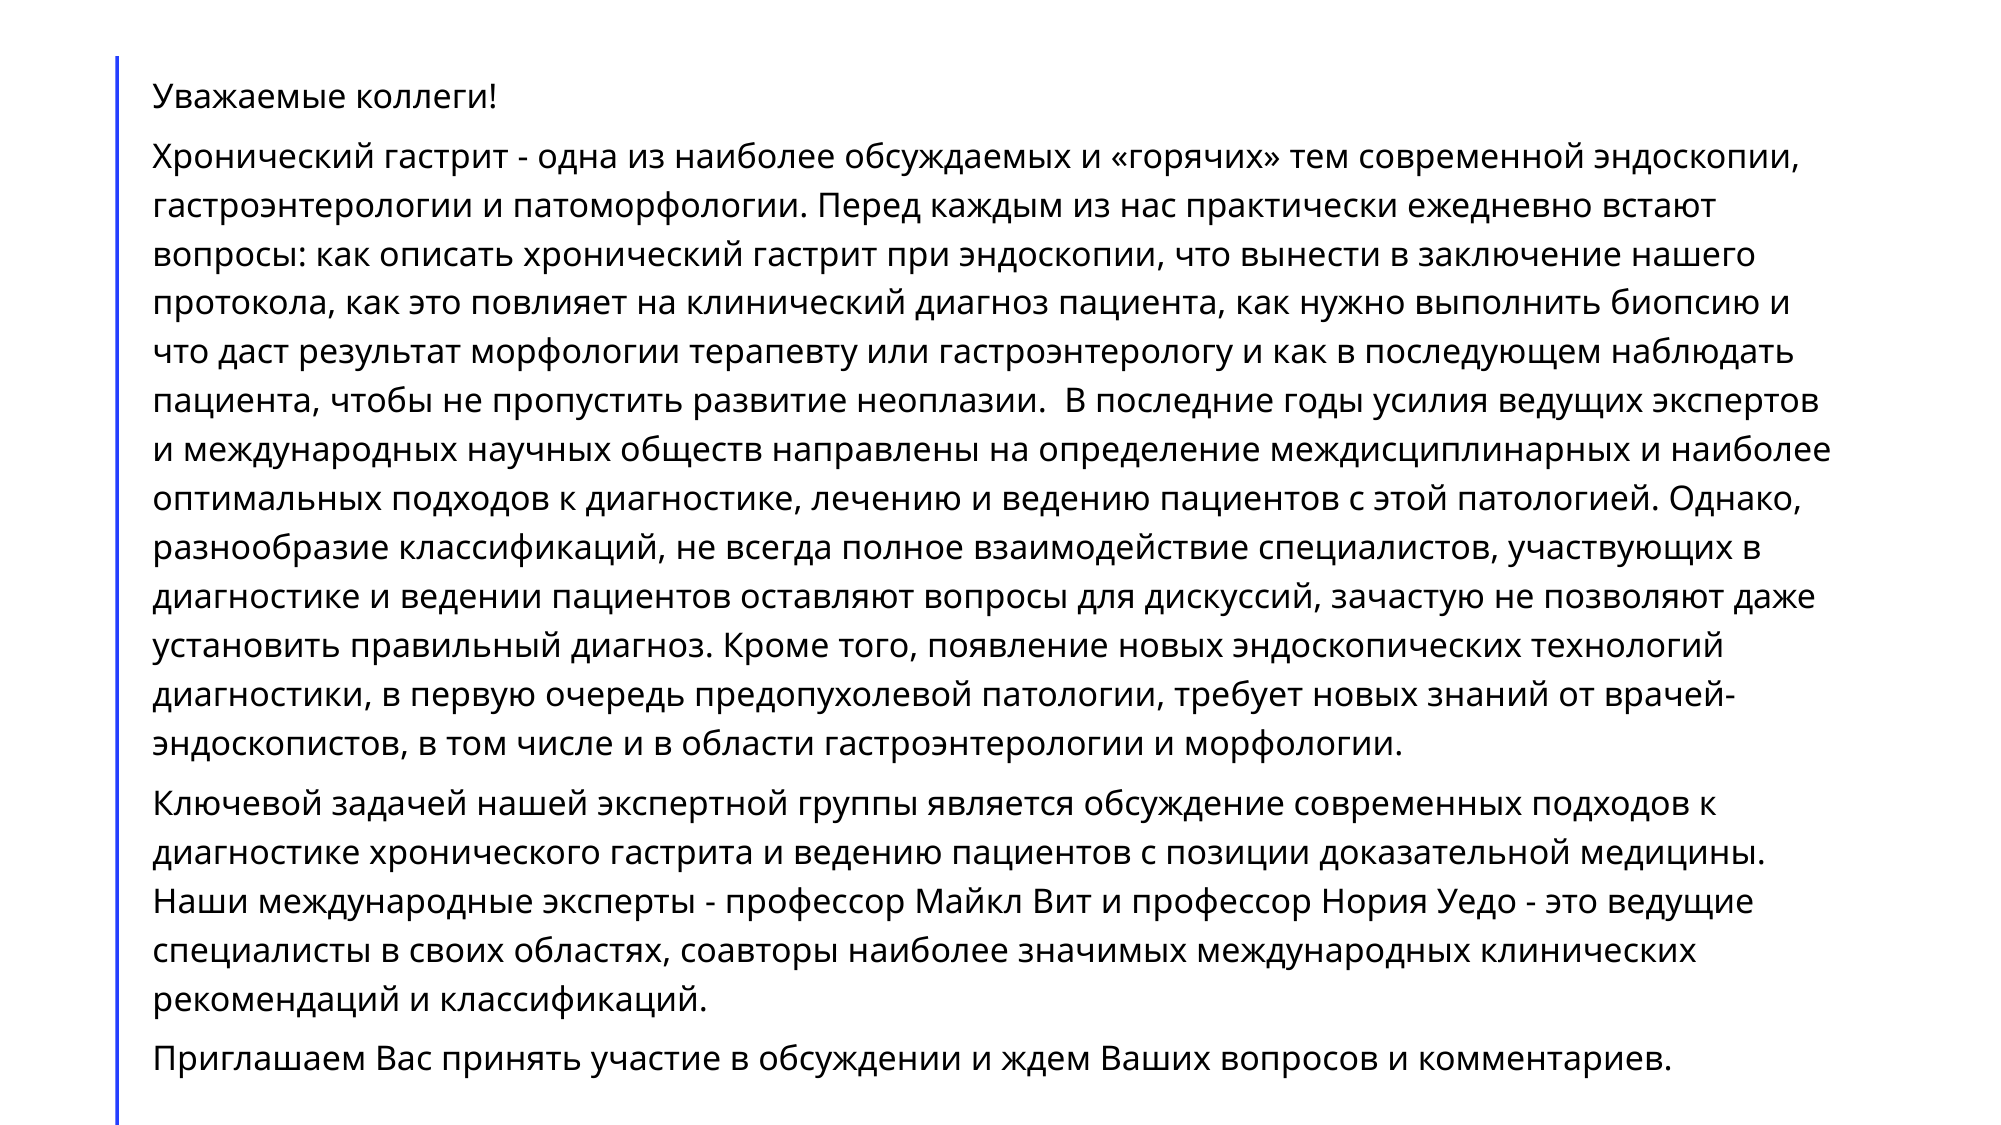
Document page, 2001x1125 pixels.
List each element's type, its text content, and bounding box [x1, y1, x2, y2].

list Уважаемые коллеги! Хронический гастрит - одна из наиболее обсуждаемых и «горячих» тем современной эндоскопии, гастроэнтерологии и патоморфологии. Перед каждым из нас практически ежедневно встают вопросы: как описать хронический гастрит при эндоскопии, что вынести в заключение нашего протокола, как это повлияет на клинический диагноз пациента, как нужно выполнить биопсию и что даст результат морфологии терапевту или гастроэнтерологу и как в последующем наблюдать пациента, чтобы не пропустить развитие неоплазии. В последние годы усилия ведущих экспертов и международных научных обществ направлены на определение междисциплинарных и наиболее оптимальных подходов к диагностике, лечению и ведению пациентов с этой патологией. Однако, разнообразие классификаций, не всегда полное взаимодействие специалистов, участвующих в диагностике и ведении пациентов оставляют вопросы для дискуссий, зачастую не позволяют даже установить правильный диагноз. Кроме того, появление новых эндоскопических технологий диагностики, в первую очередь предопухолевой патологии, требует новых знаний от врачей-эндоскопистов, в том числе и в области гастроэнтерологии и морфологии. Ключевой задачей нашей экспертной группы является обсуждение современных подходов к диагностике хронического гастрита и ведению пациентов с позиции доказательной медицины. Наши международные эксперты - профессор Майкл Вит и профессор Нория Уедо - это ведущие специалисты в своих областях, соавторы наиболее значимых международных клинических рекомендаций и классификаций. Приглашаем Вас принять участие в обсуждении и ждем Ваших вопросов и комментариев. [137, 58, 1863, 1095]
